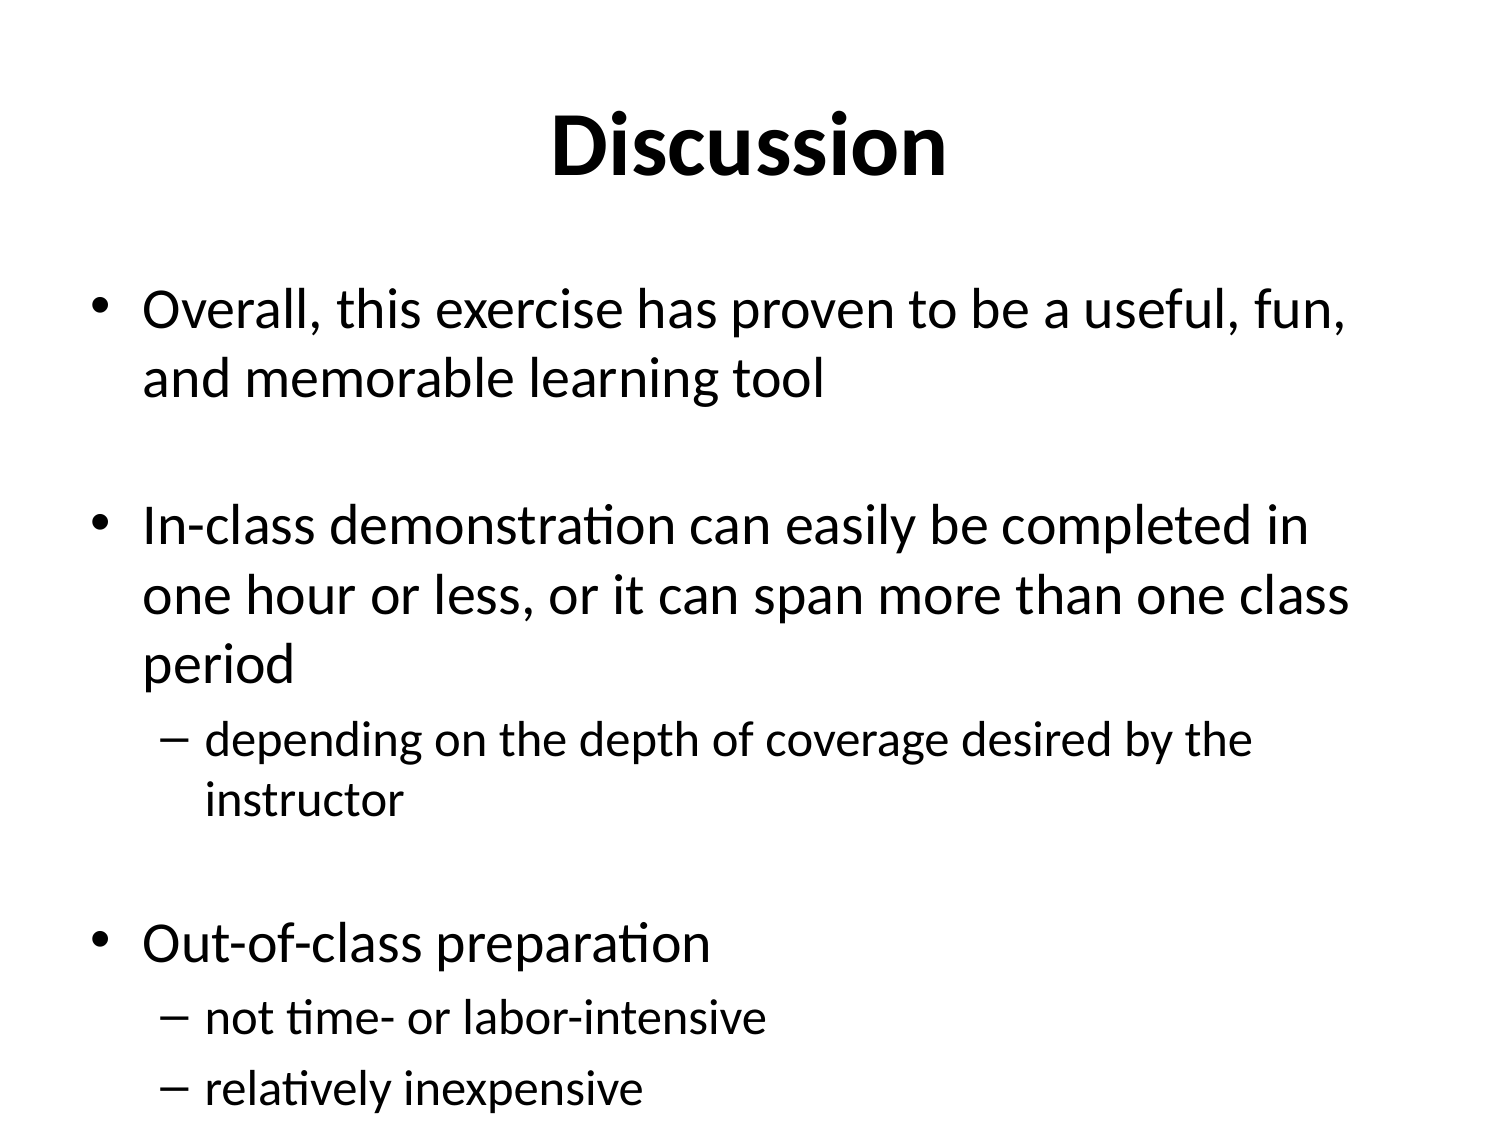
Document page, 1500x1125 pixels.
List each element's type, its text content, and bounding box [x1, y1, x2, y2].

title Discussion [75, 45, 1425, 233]
list Overall, this exercise has proven to be a useful, fun, and memorable learning tool In-class demonstration can easily be completed in one hour or less, or it can span more than one class period depending on the depth of coverage desired by the instructor Out-of-class preparation not time- or labor-intensive relatively inexpensive [75, 262, 1425, 1125]
